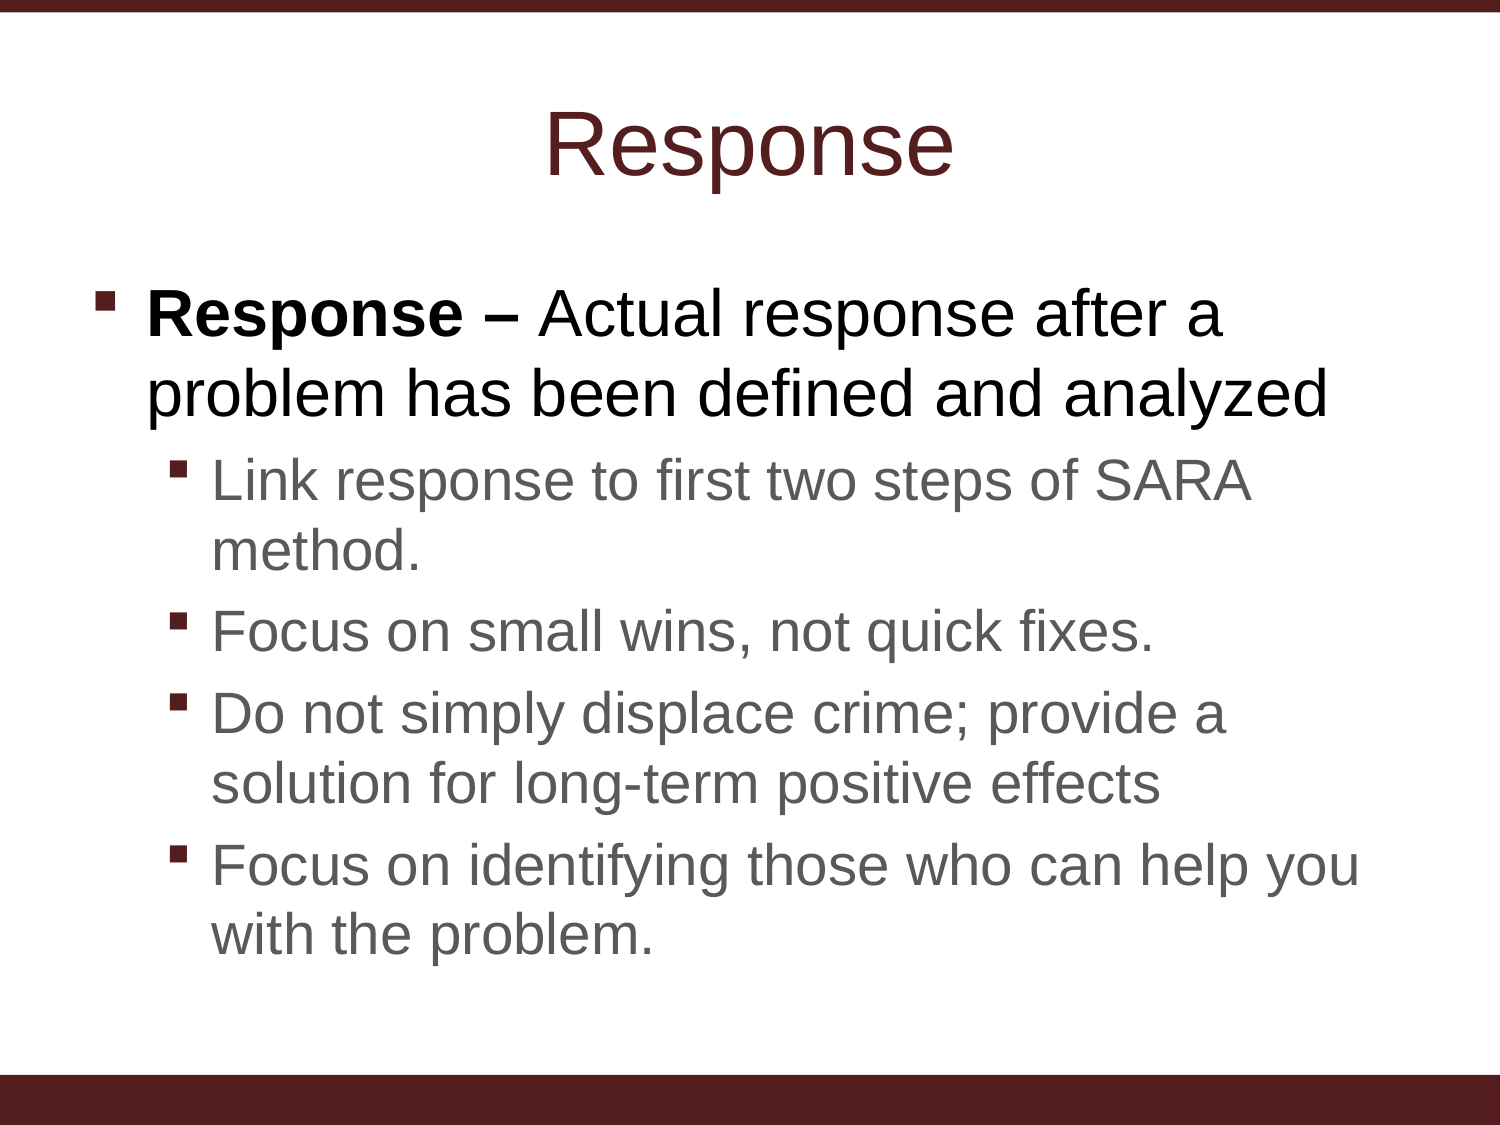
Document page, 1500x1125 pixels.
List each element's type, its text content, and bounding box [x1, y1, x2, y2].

title Response [75, 45, 1425, 233]
list Response – Actual response after a problem has been defined and analyzed Link response to first two steps of SARA method. Focus on small wins, not quick fixes. Do not simply displace crime; provide a solution for long-term positive effects Focus on identifying those who can help you with the problem. [75, 262, 1425, 1005]
